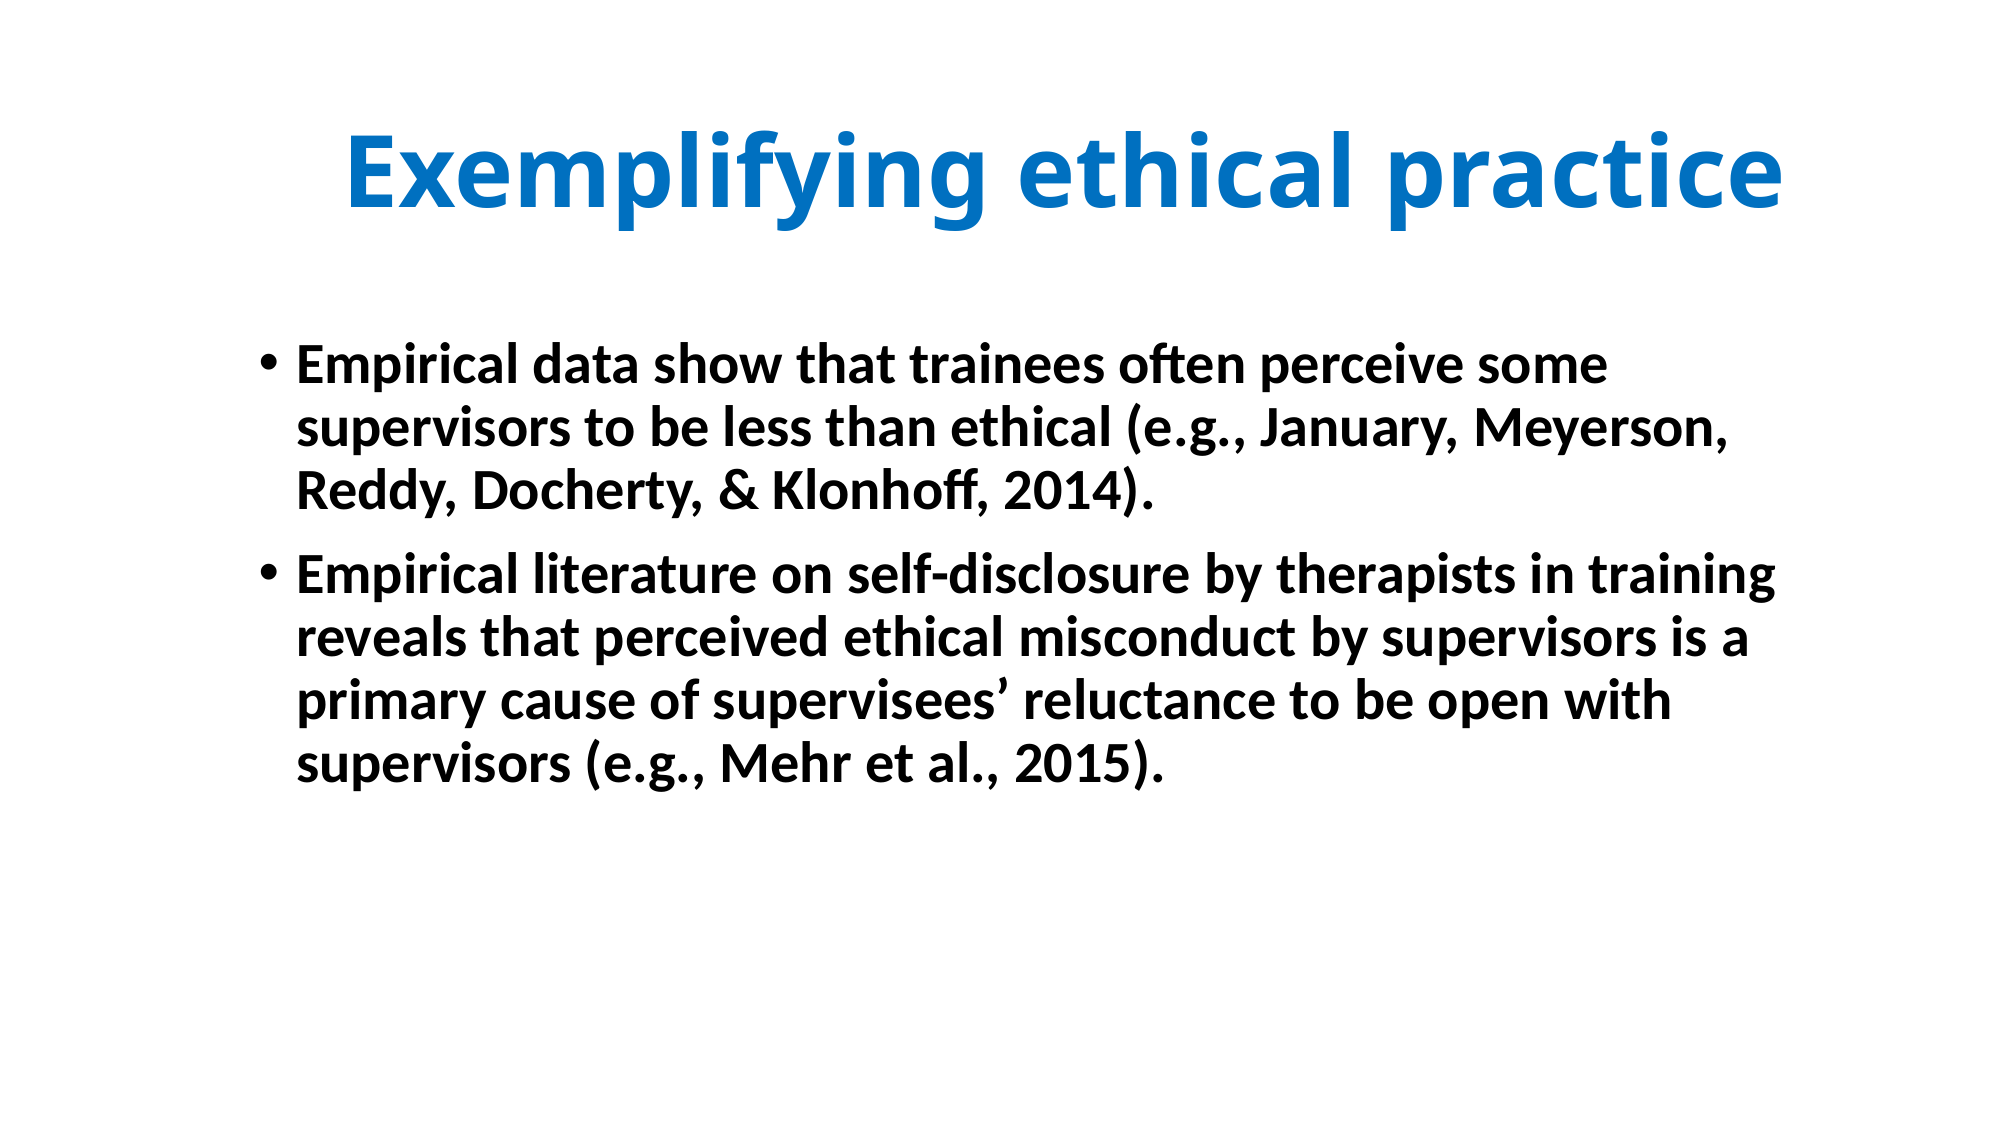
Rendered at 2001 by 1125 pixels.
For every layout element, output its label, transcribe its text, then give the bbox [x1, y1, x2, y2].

list Empirical data show that trainees often perceive some supervisors to be less than ethical (e.g., January, Meyerson, Reddy, Docherty, & Klonhoff, 2014). Empirical literature on self-disclosure by therapists in training reveals that perceived ethical misconduct by supervisors is a primary cause of supervisees’ reluctance to be open with supervisors (e.g., Mehr et al., 2015). [243, 326, 1887, 950]
title Exemplifying ethical practice [243, 45, 1887, 305]
